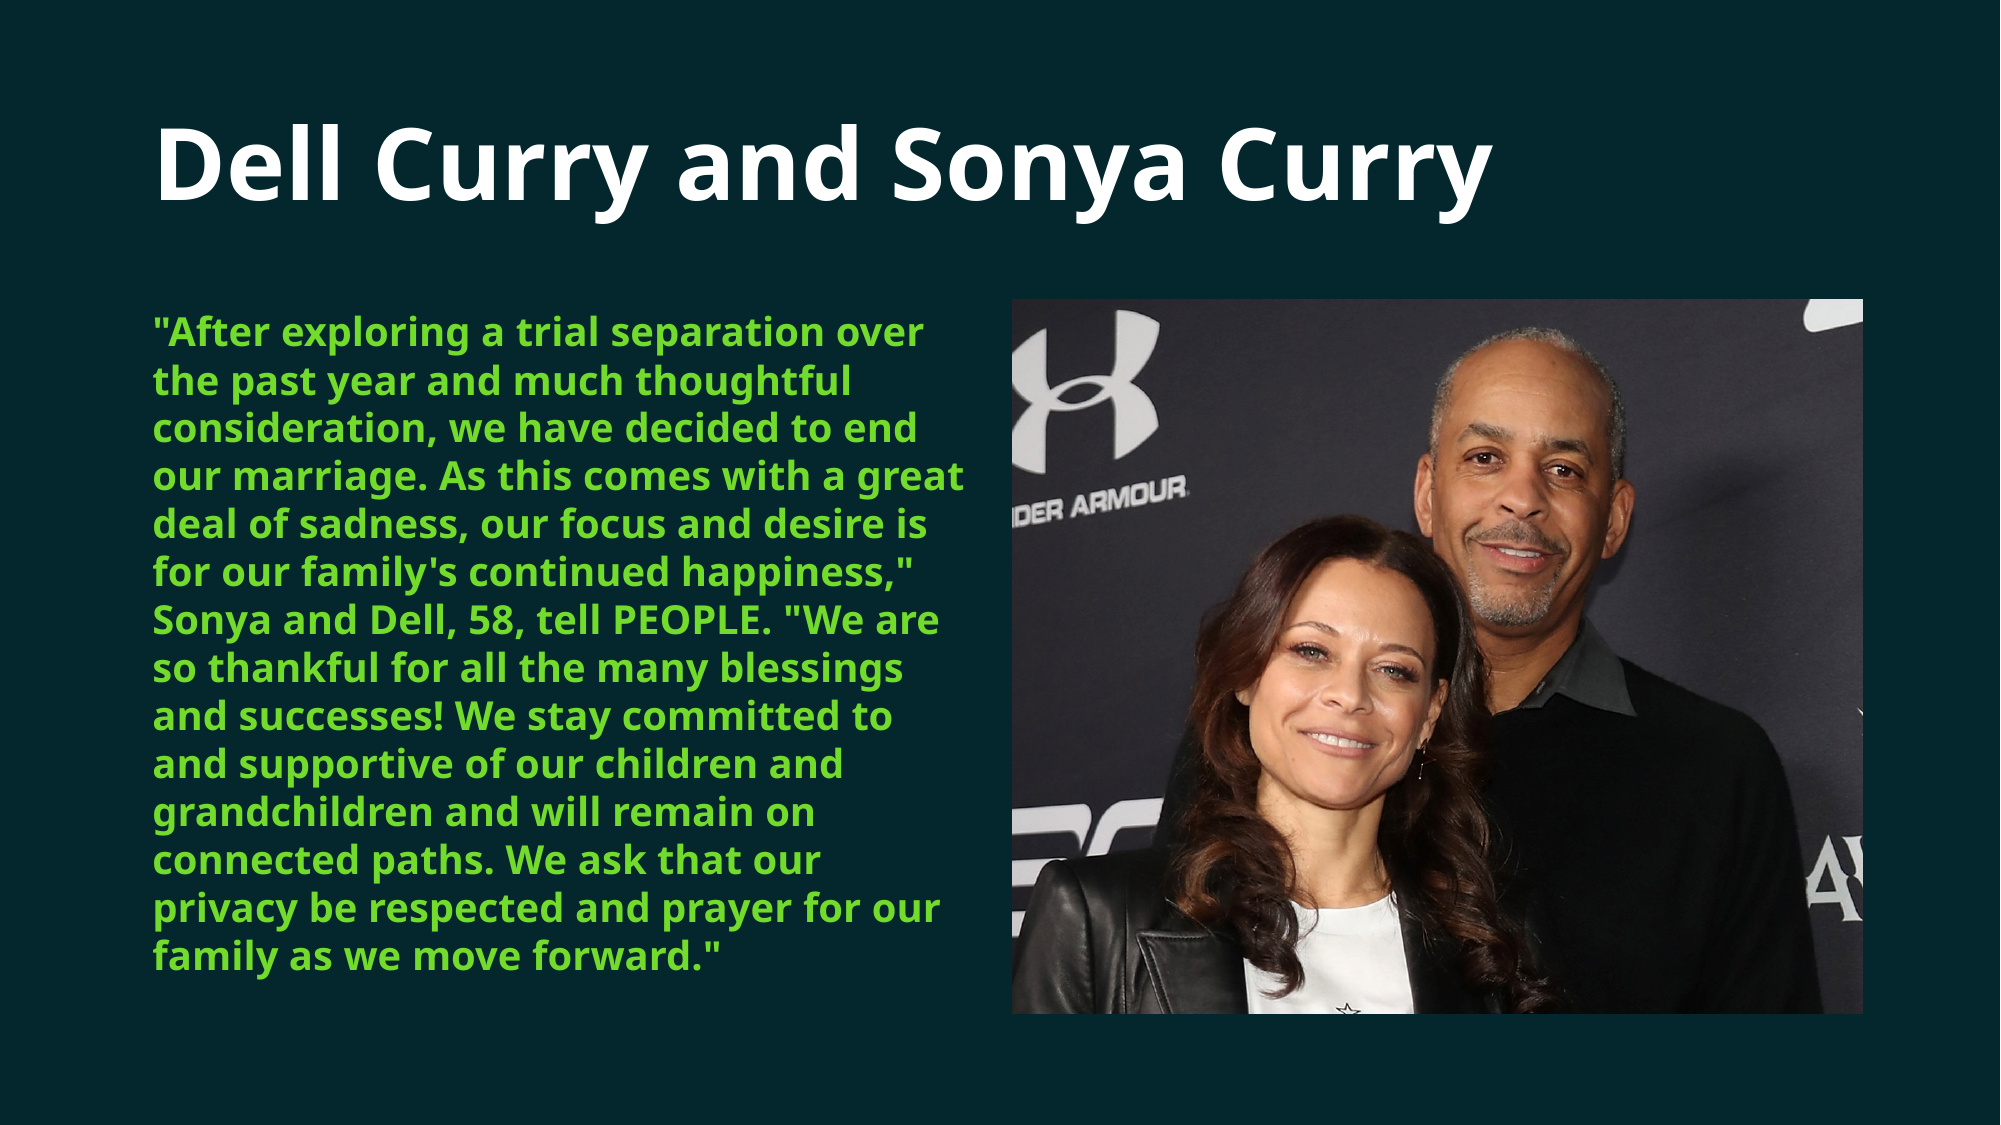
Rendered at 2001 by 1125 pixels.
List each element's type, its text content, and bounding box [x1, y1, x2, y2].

list "After exploring a trial separation over the past year and much thoughtful consideration, we have decided to end our marriage. As this comes with a great deal of sadness, our focus and desire is for our family's continued happiness," Sonya and Dell, 58, tell PEOPLE. "We are so thankful for all the many blessings and successes! We stay committed to and supportive of our children and grandchildren and will remain on connected paths. We ask that our privacy be respected and prayer for our family as we move forward." [137, 299, 988, 1014]
title Dell Curry and Sonya Curry [137, 59, 1863, 278]
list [1012, 299, 1863, 1014]
